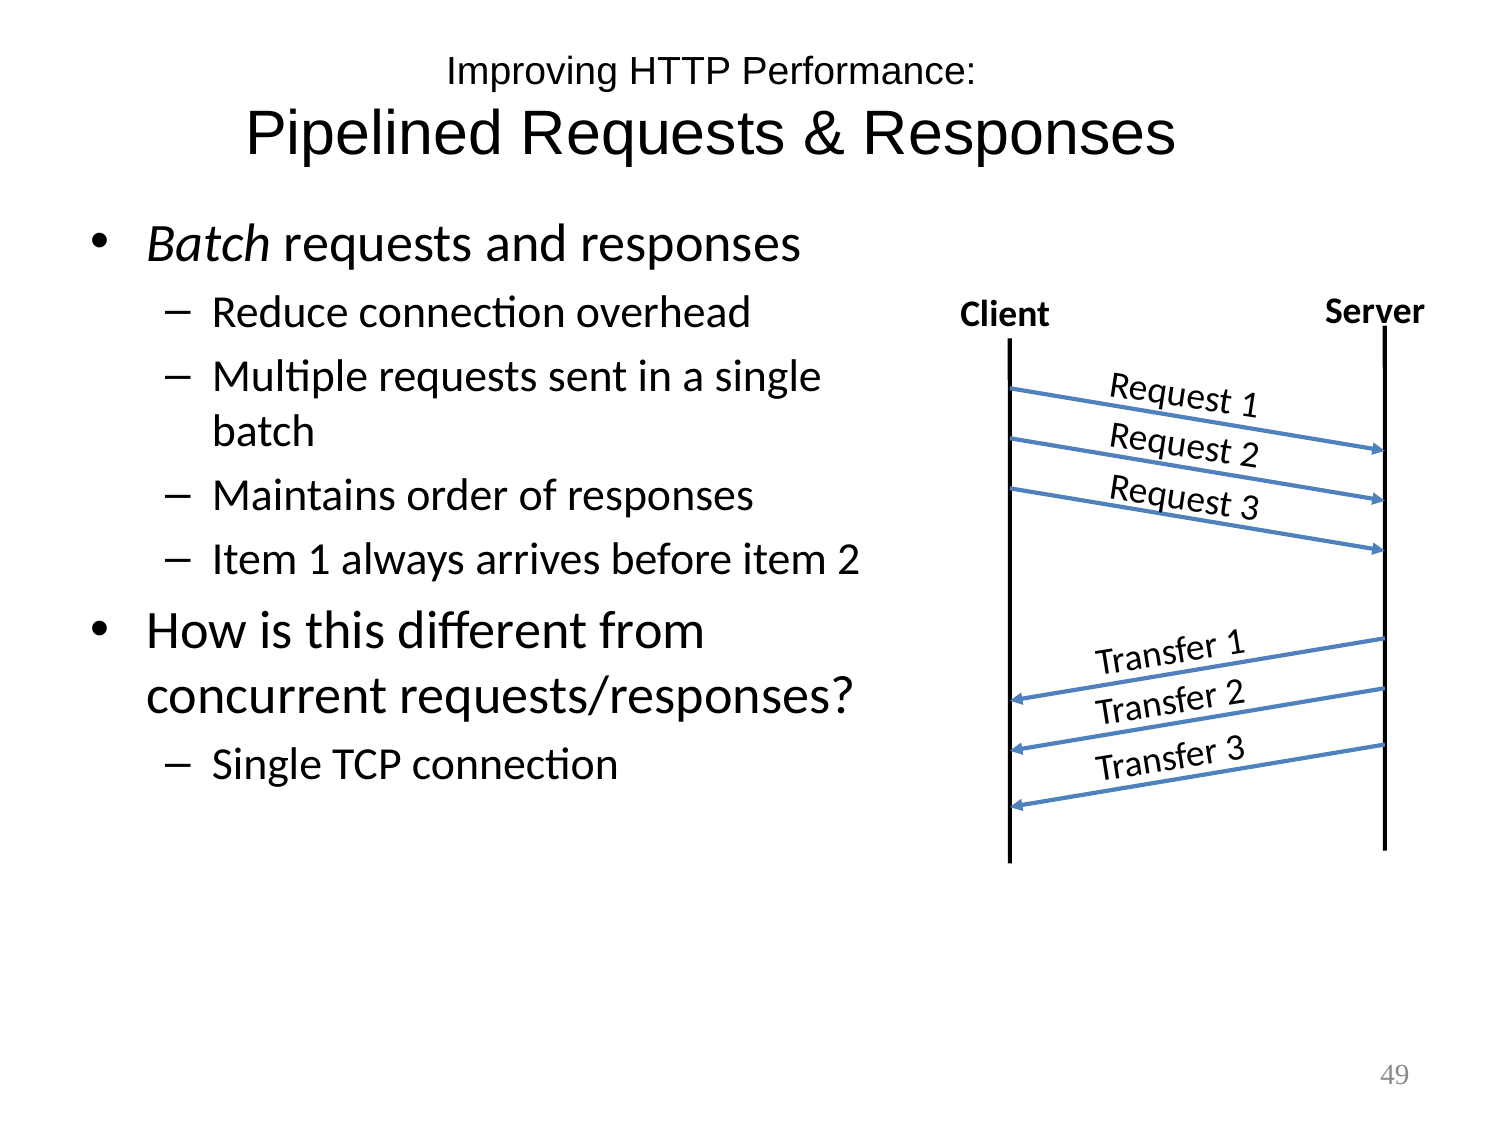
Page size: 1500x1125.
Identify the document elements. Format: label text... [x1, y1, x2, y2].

text_box Request 2 [1091, 399, 1280, 478]
text_box [1009, 739, 1076, 755]
text_box Request 1 [1091, 349, 1280, 425]
text_box Client [945, 281, 1066, 342]
text_box Transfer 3 [1076, 711, 1264, 799]
title Improving HTTP Performance: Pipelined Requests & Responses [50, 37, 1374, 175]
text_box Server [1310, 278, 1441, 339]
text_box Transfer 1 [1076, 605, 1264, 682]
slide_number 49 [1074, 1042, 1425, 1103]
text_box Transfer 2 [1076, 655, 1264, 738]
text_box [1279, 482, 1385, 505]
text_box [1009, 794, 1085, 812]
list Batch requests and responses Reduce connection overhead Multiple requests sent in a single batch Maintains order of responses Item 1 always arrives before item 2 How is this different from concurrent requests/responses? Single TCP connection [75, 200, 938, 1063]
text_box [1272, 531, 1385, 555]
text_box [1279, 433, 1385, 455]
text_box Request 3 [1091, 452, 1280, 539]
text_box [1009, 689, 1077, 705]
